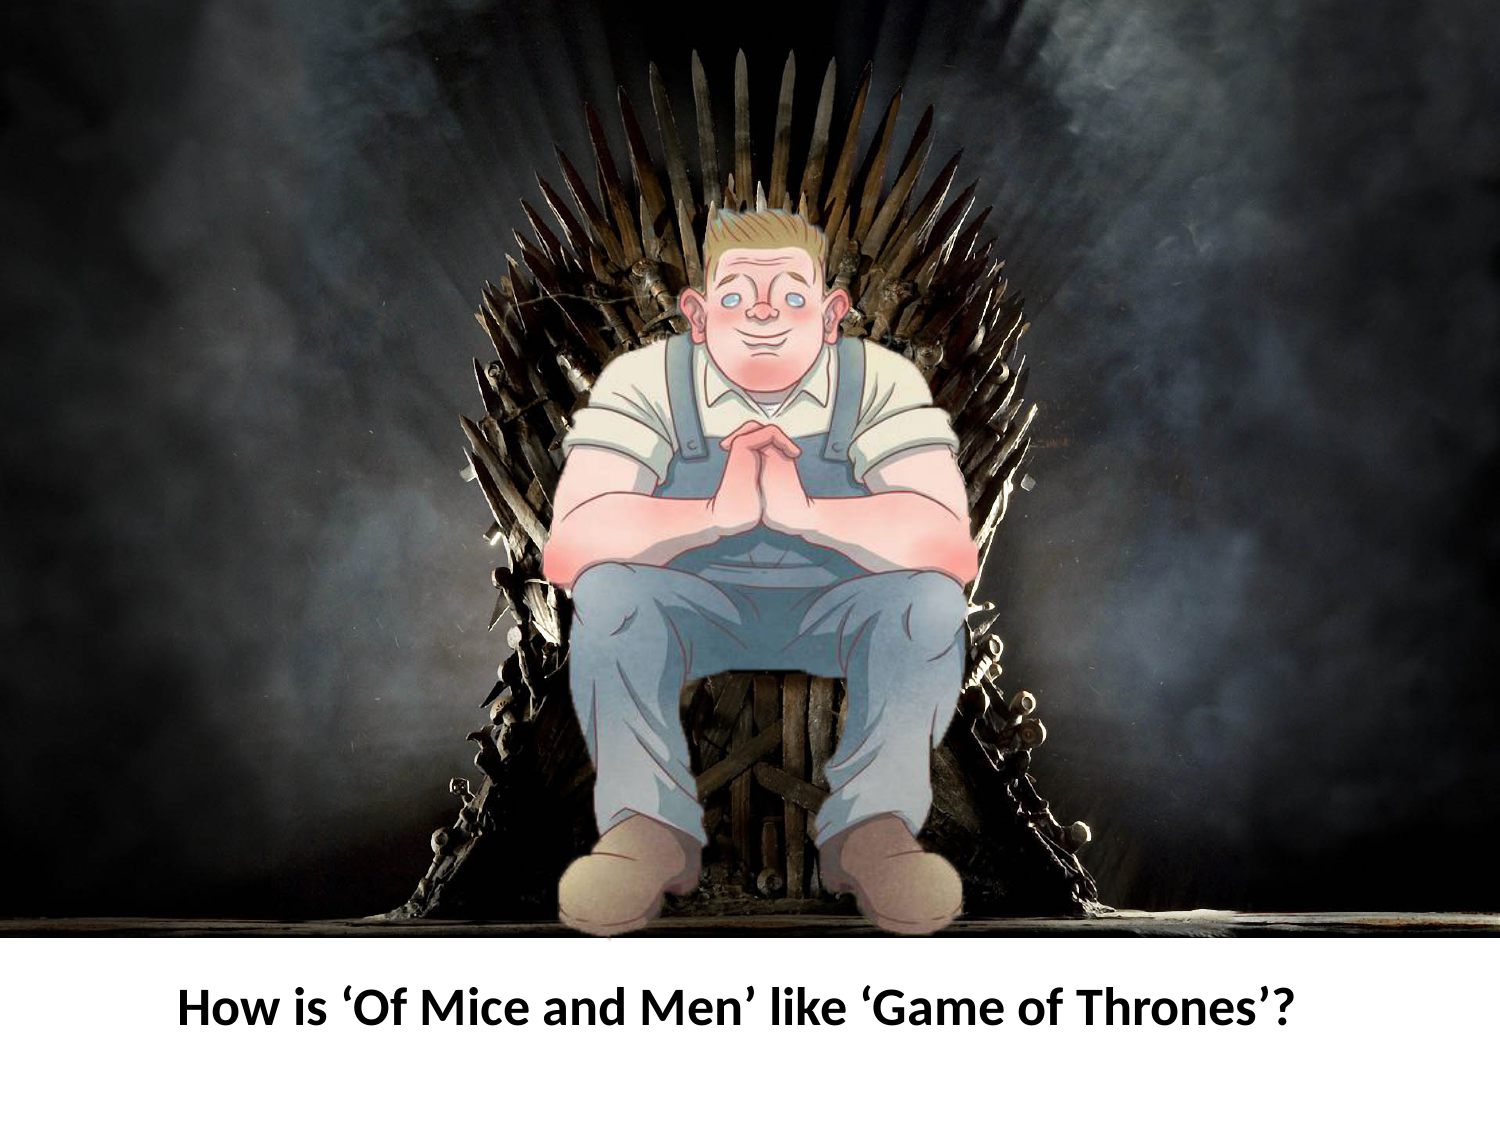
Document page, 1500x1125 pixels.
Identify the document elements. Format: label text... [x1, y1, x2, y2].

picture [0, 0, 1500, 944]
text_box How is ‘Of Mice and Men’ like ‘Game of Thrones’? [41, 964, 1436, 1044]
